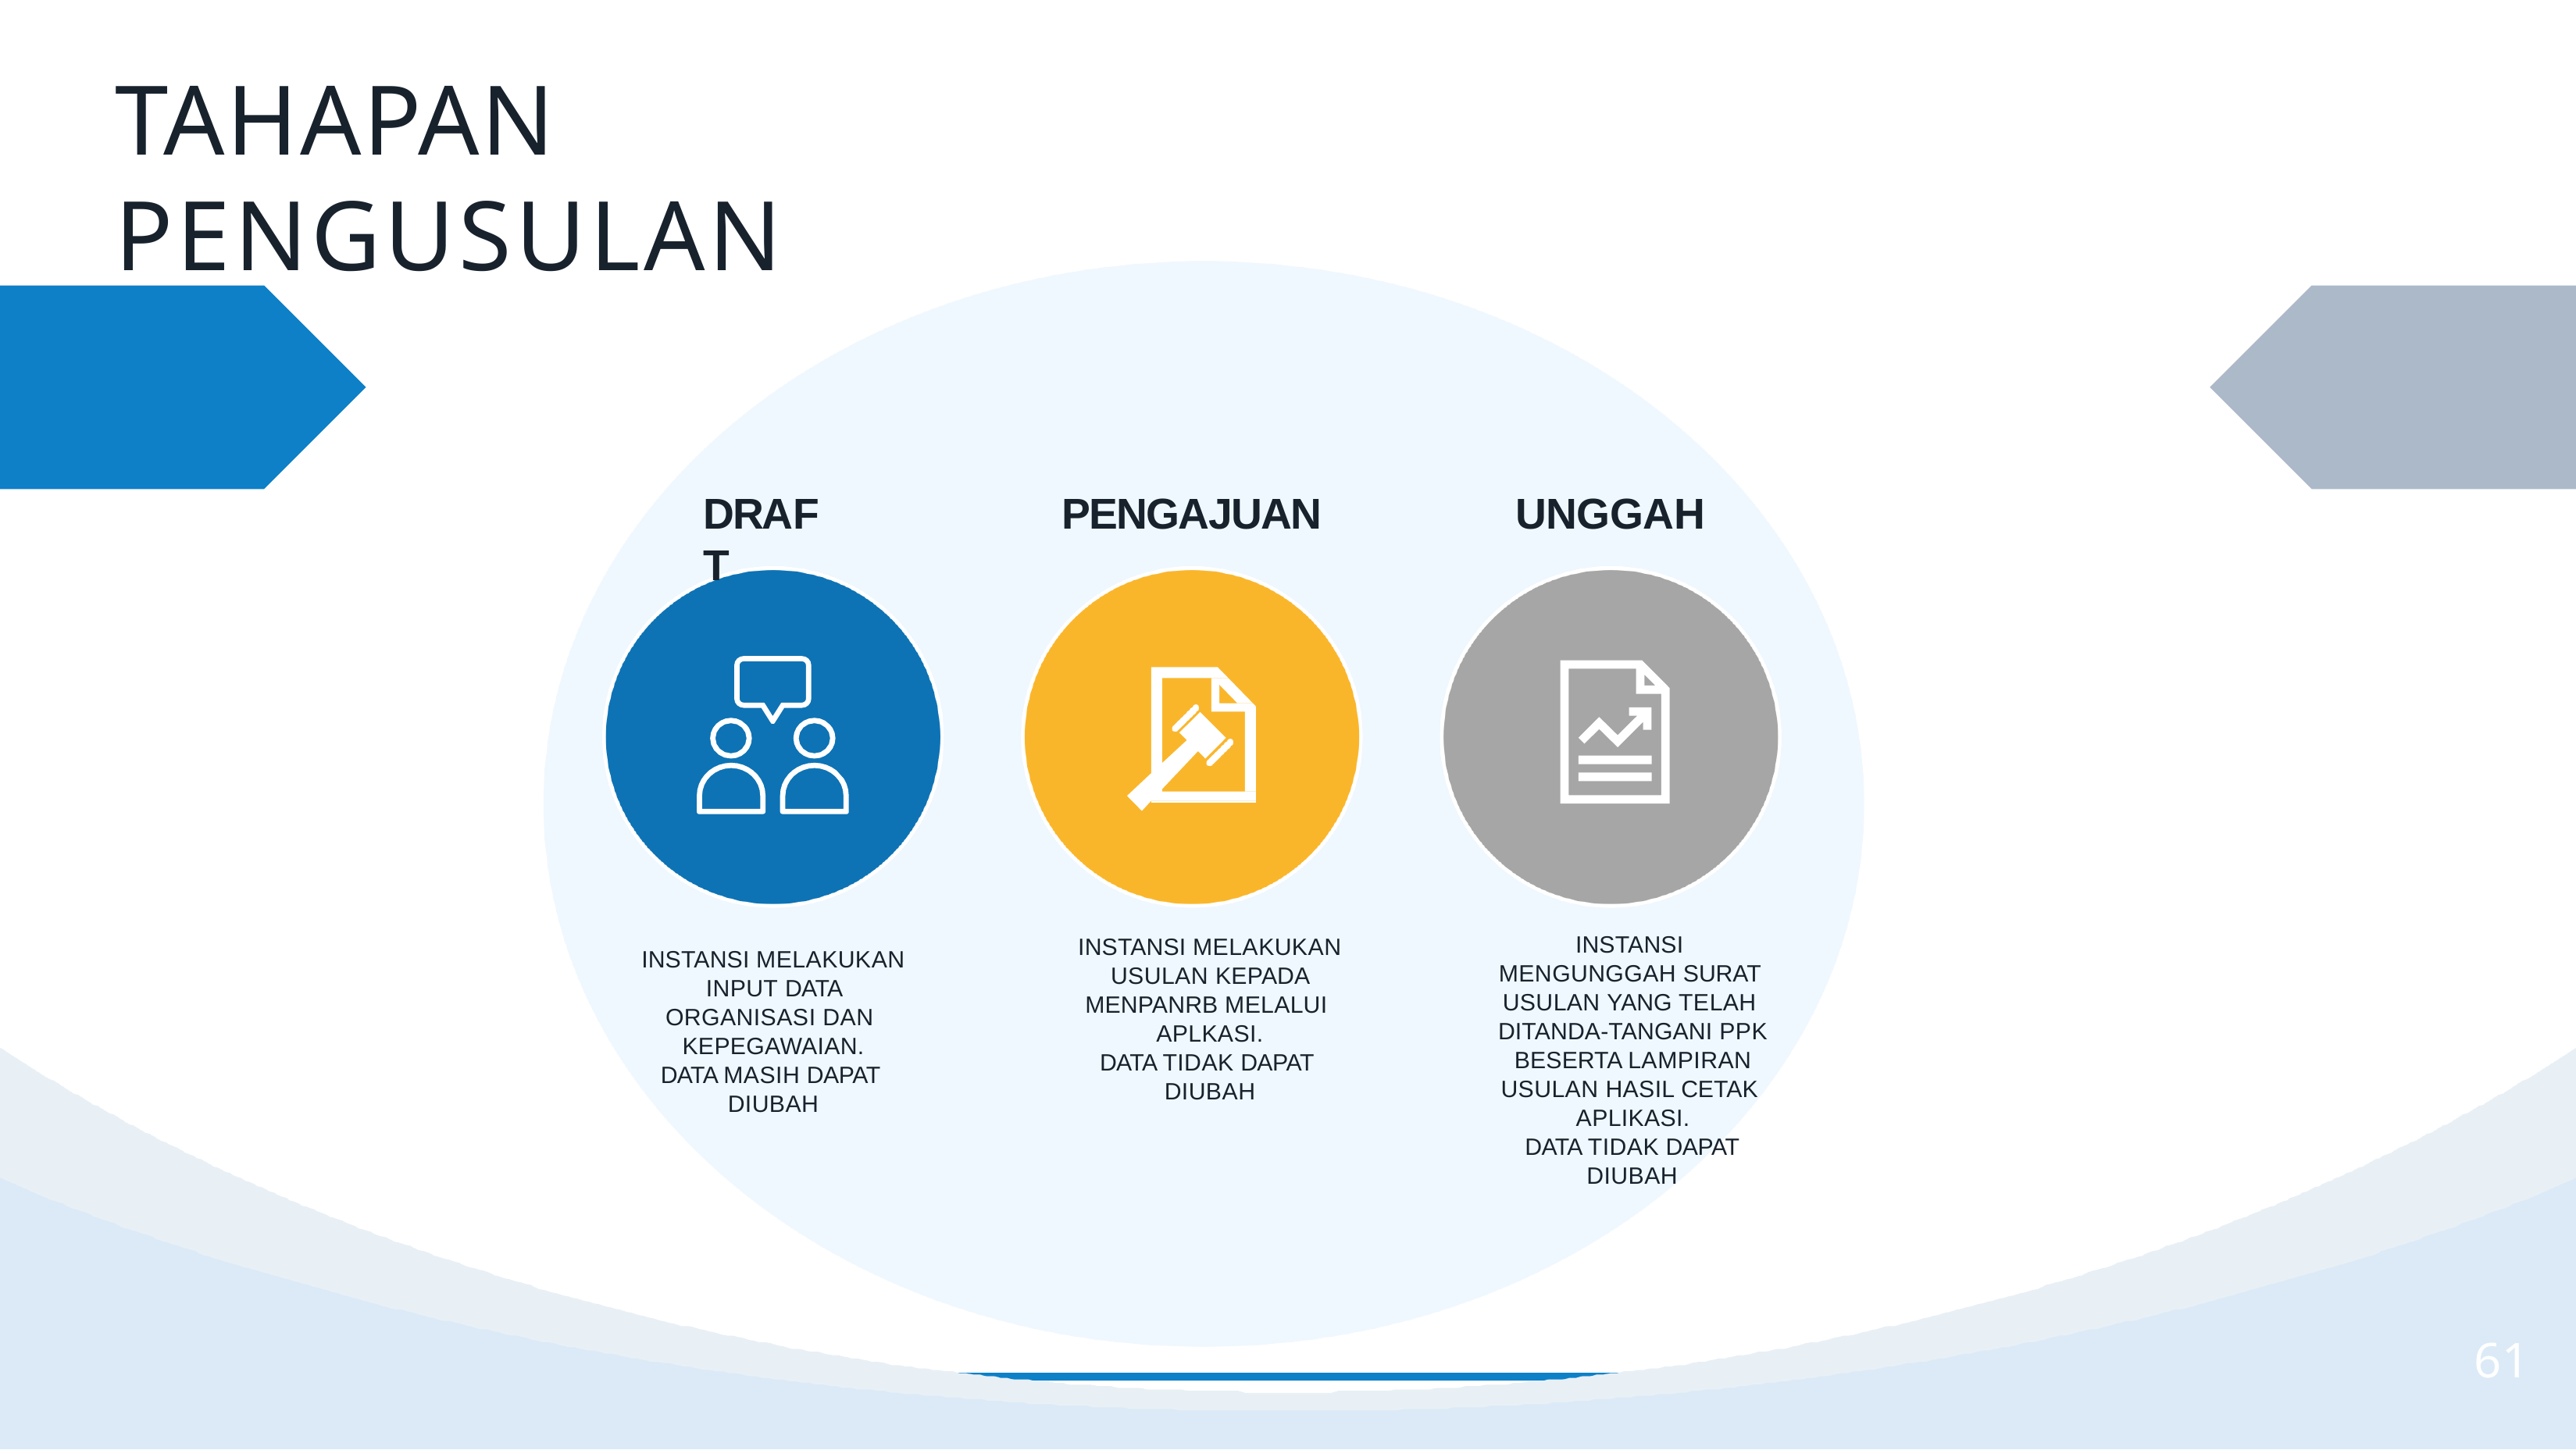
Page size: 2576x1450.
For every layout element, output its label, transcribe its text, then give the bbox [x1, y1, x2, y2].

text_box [0, 823, 2576, 1449]
title TAHAPAN PENGUSULAN [113, 57, 1170, 258]
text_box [0, 285, 2576, 814]
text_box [0, 260, 2576, 283]
